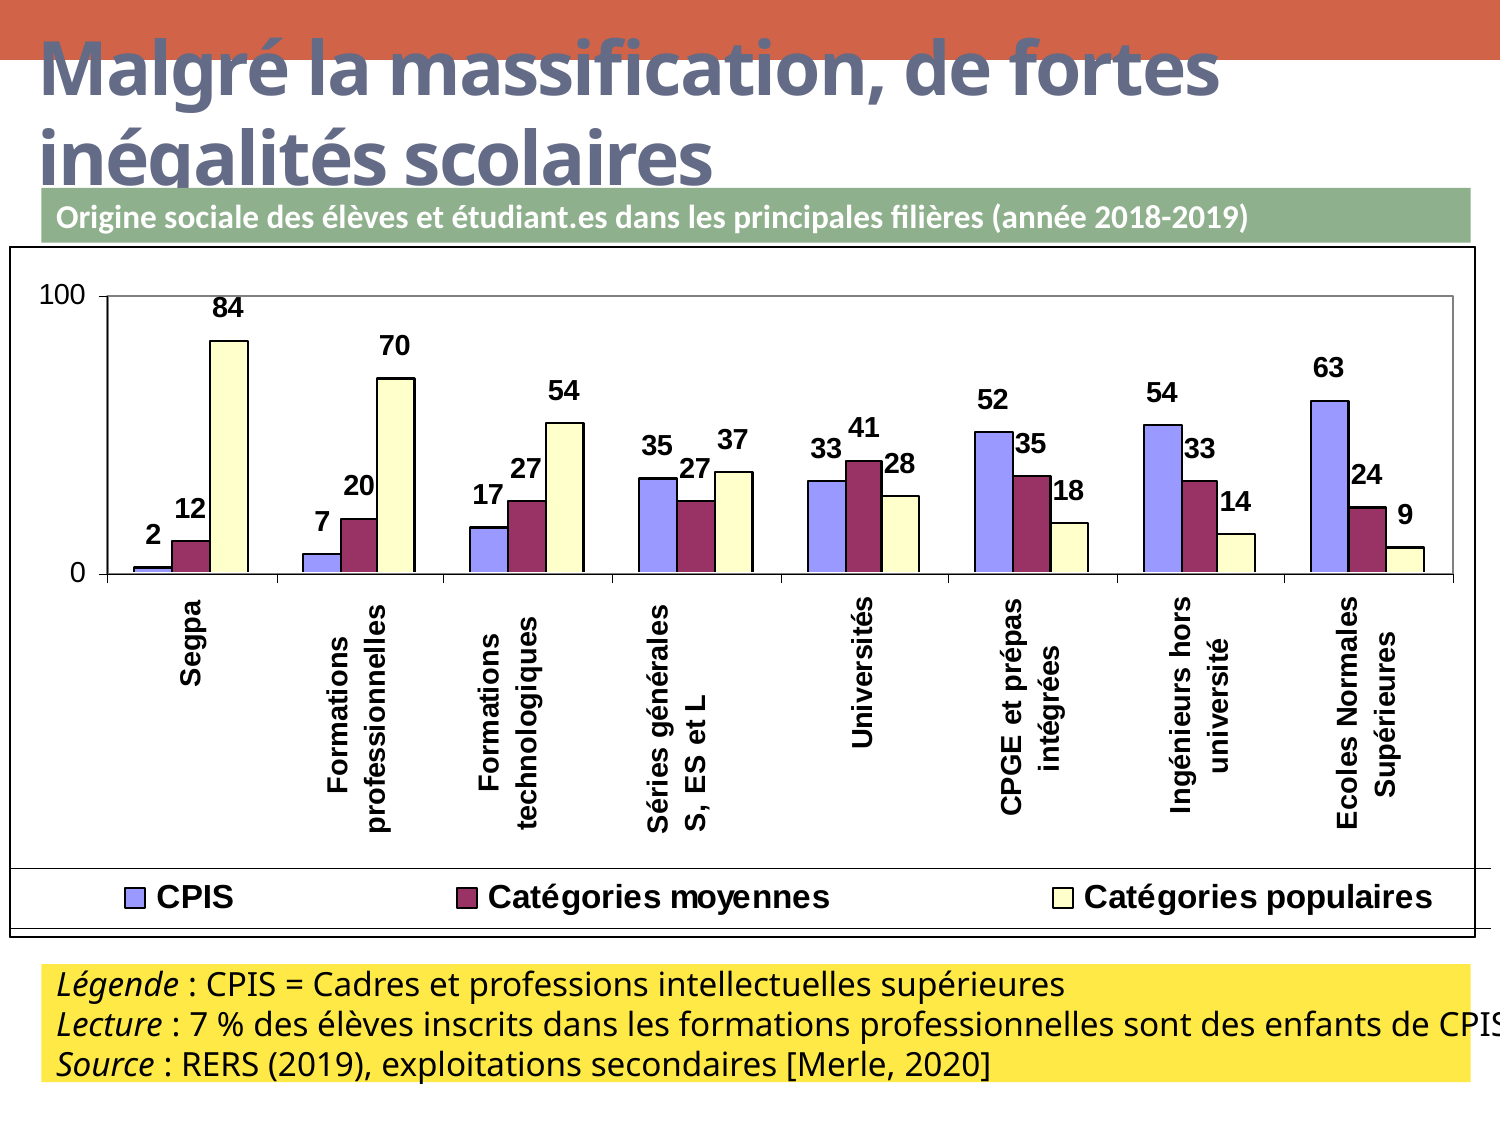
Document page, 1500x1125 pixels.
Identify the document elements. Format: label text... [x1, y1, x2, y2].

picture [0, 231, 1494, 953]
text_box Légende : CPIS = Cadres et professions intellectuelles supérieures Lecture : 7 % des élèves inscrits dans les formations professionnelles sont des enfants de CPIS Source : RERS (2019), exploitations secondaires [Merle, 2020] [41, 964, 1471, 1083]
text_box Origine sociale des élèves et étudiant.es dans les principales filières (année 2018-2019) [41, 187, 1471, 228]
title Malgré la massification, de fortes inégalités scolaires [22, 0, 1471, 228]
